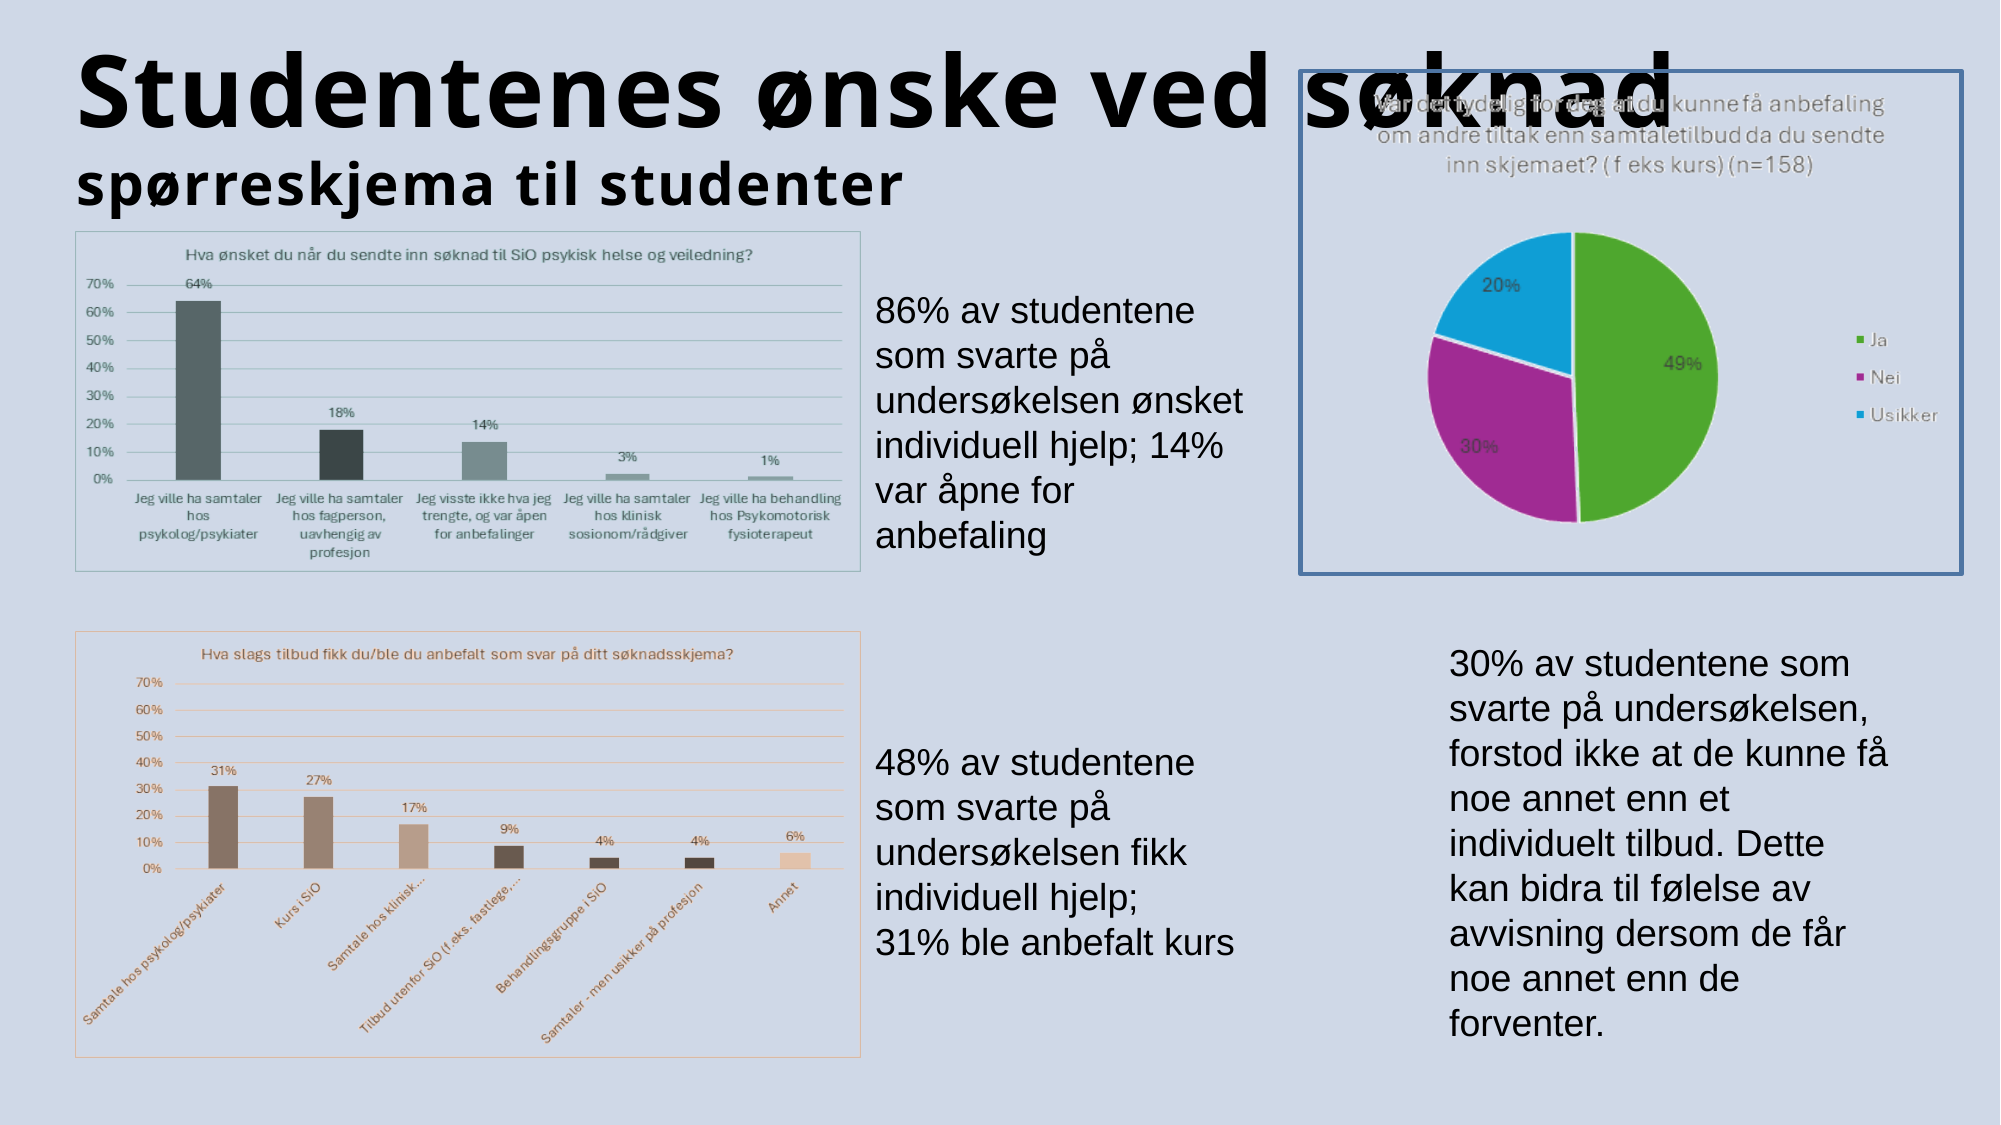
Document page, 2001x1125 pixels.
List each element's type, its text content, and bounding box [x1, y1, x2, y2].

picture [1302, 73, 1960, 572]
picture [75, 631, 861, 1058]
text_box 30% av studentene som svarte på undersøkelsen, forstod ikke at de kunne få noe annet enn et individuelt tilbud. Dette kan bidra til følelse av avvisning dersom de får noe annet enn de forventer. [1434, 631, 1911, 1052]
text_box 48% av studentene som svarte på undersøkelsen fikk individuell hjelp; 31% ble anbefalt kurs [861, 730, 1264, 971]
picture [75, 230, 861, 572]
text_box 86% av studentene som svarte på undersøkelsen ønsket individuell hjelp; 14% var åpne for anbefaling [861, 278, 1264, 564]
text_box Studentenes ønske ved søknad spørreskjema til studenter [61, 19, 1898, 252]
